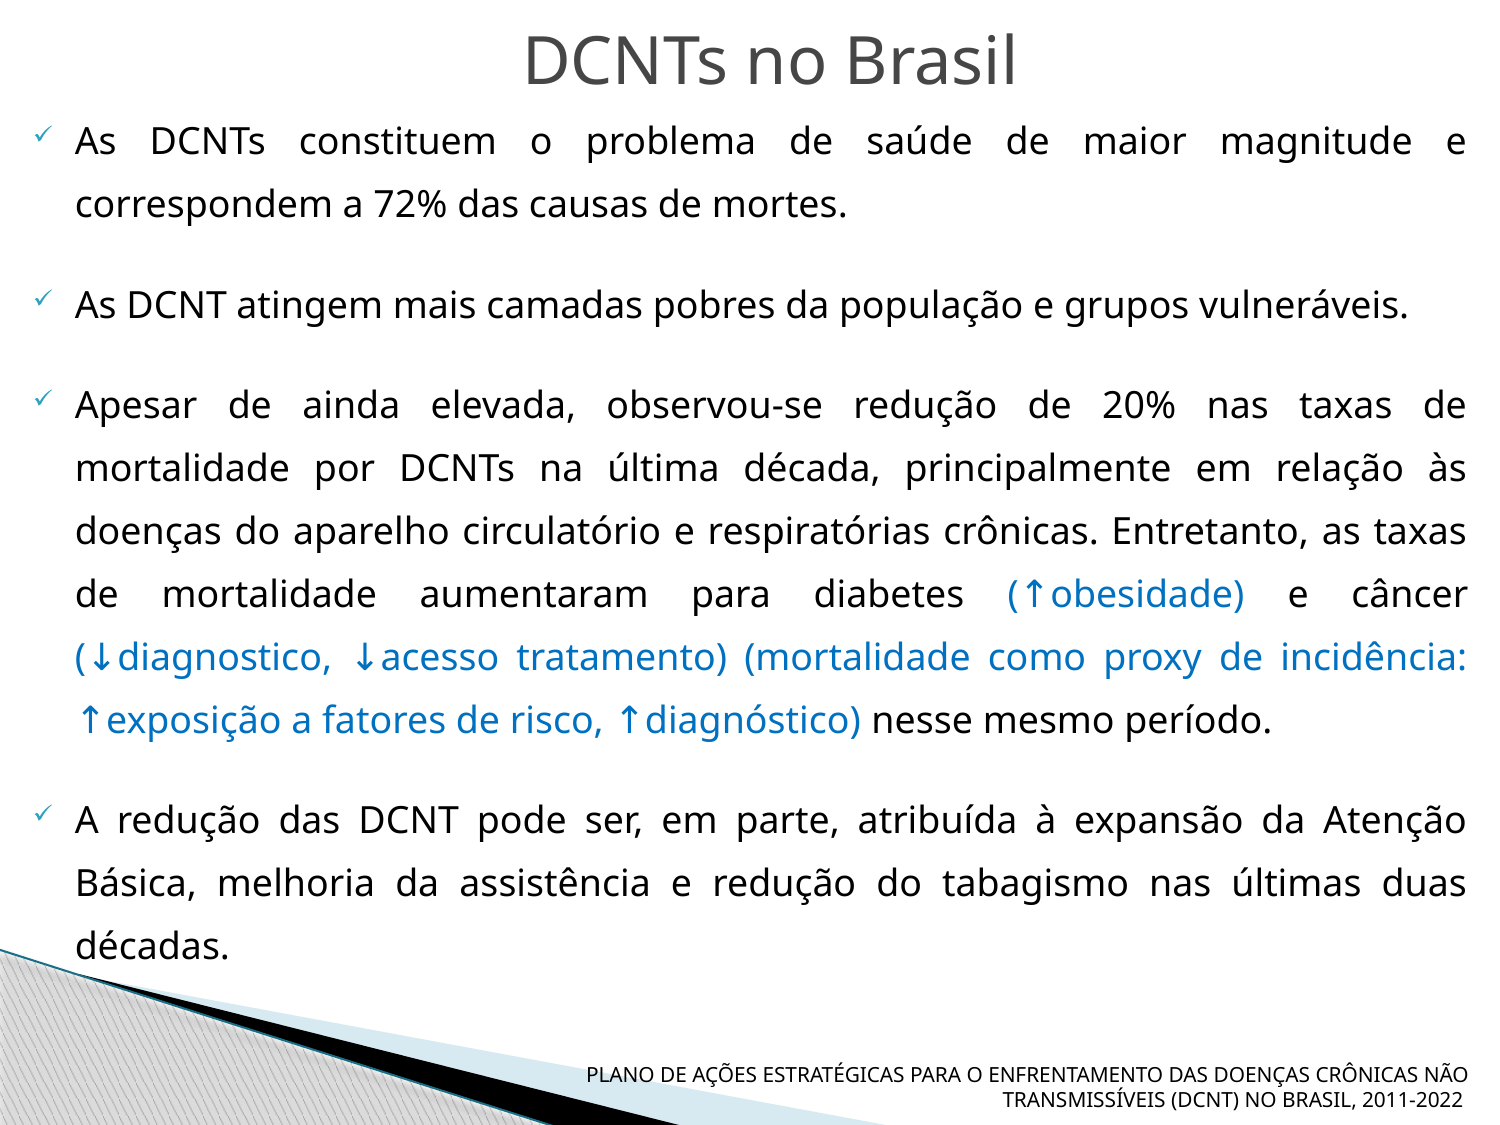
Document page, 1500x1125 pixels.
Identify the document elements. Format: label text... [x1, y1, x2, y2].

list As DCNTs constituem o problema de saúde de maior magnitude e correspondem a 72% das causas de mortes. As DCNT atingem mais camadas pobres da população e grupos vulneráveis. Apesar de ainda elevada, observou-se redução de 20% nas taxas de mortalidade por DCNTs na última década, principalmente em relação às doenças do aparelho circulatório e respiratórias crônicas. Entretanto, as taxas de mortalidade aumentaram para diabetes (↑obesidade) e câncer (↓diagnostico, ↓acesso tratamento) (mortalidade como proxy de incidência: ↑exposição a fatores de risco, ↑diagnóstico) nesse mesmo período. A redução das DCNT pode ser, em parte, atribuída à expansão da Atenção Básica, melhoria da assistência e redução do tabagismo nas últimas duas décadas. [0, 91, 1484, 1005]
text_box DCNTs no Brasil [123, 10, 1418, 106]
text_box PLANO DE AÇÕES ESTRATÉGICAS PARA O ENFRENTAMENTO DAS DOENÇAS CRÔNICAS NÃO TRANSMISSÍVEIS (DCNT) NO BRASIL, 2011-2022 [514, 1054, 1484, 1120]
